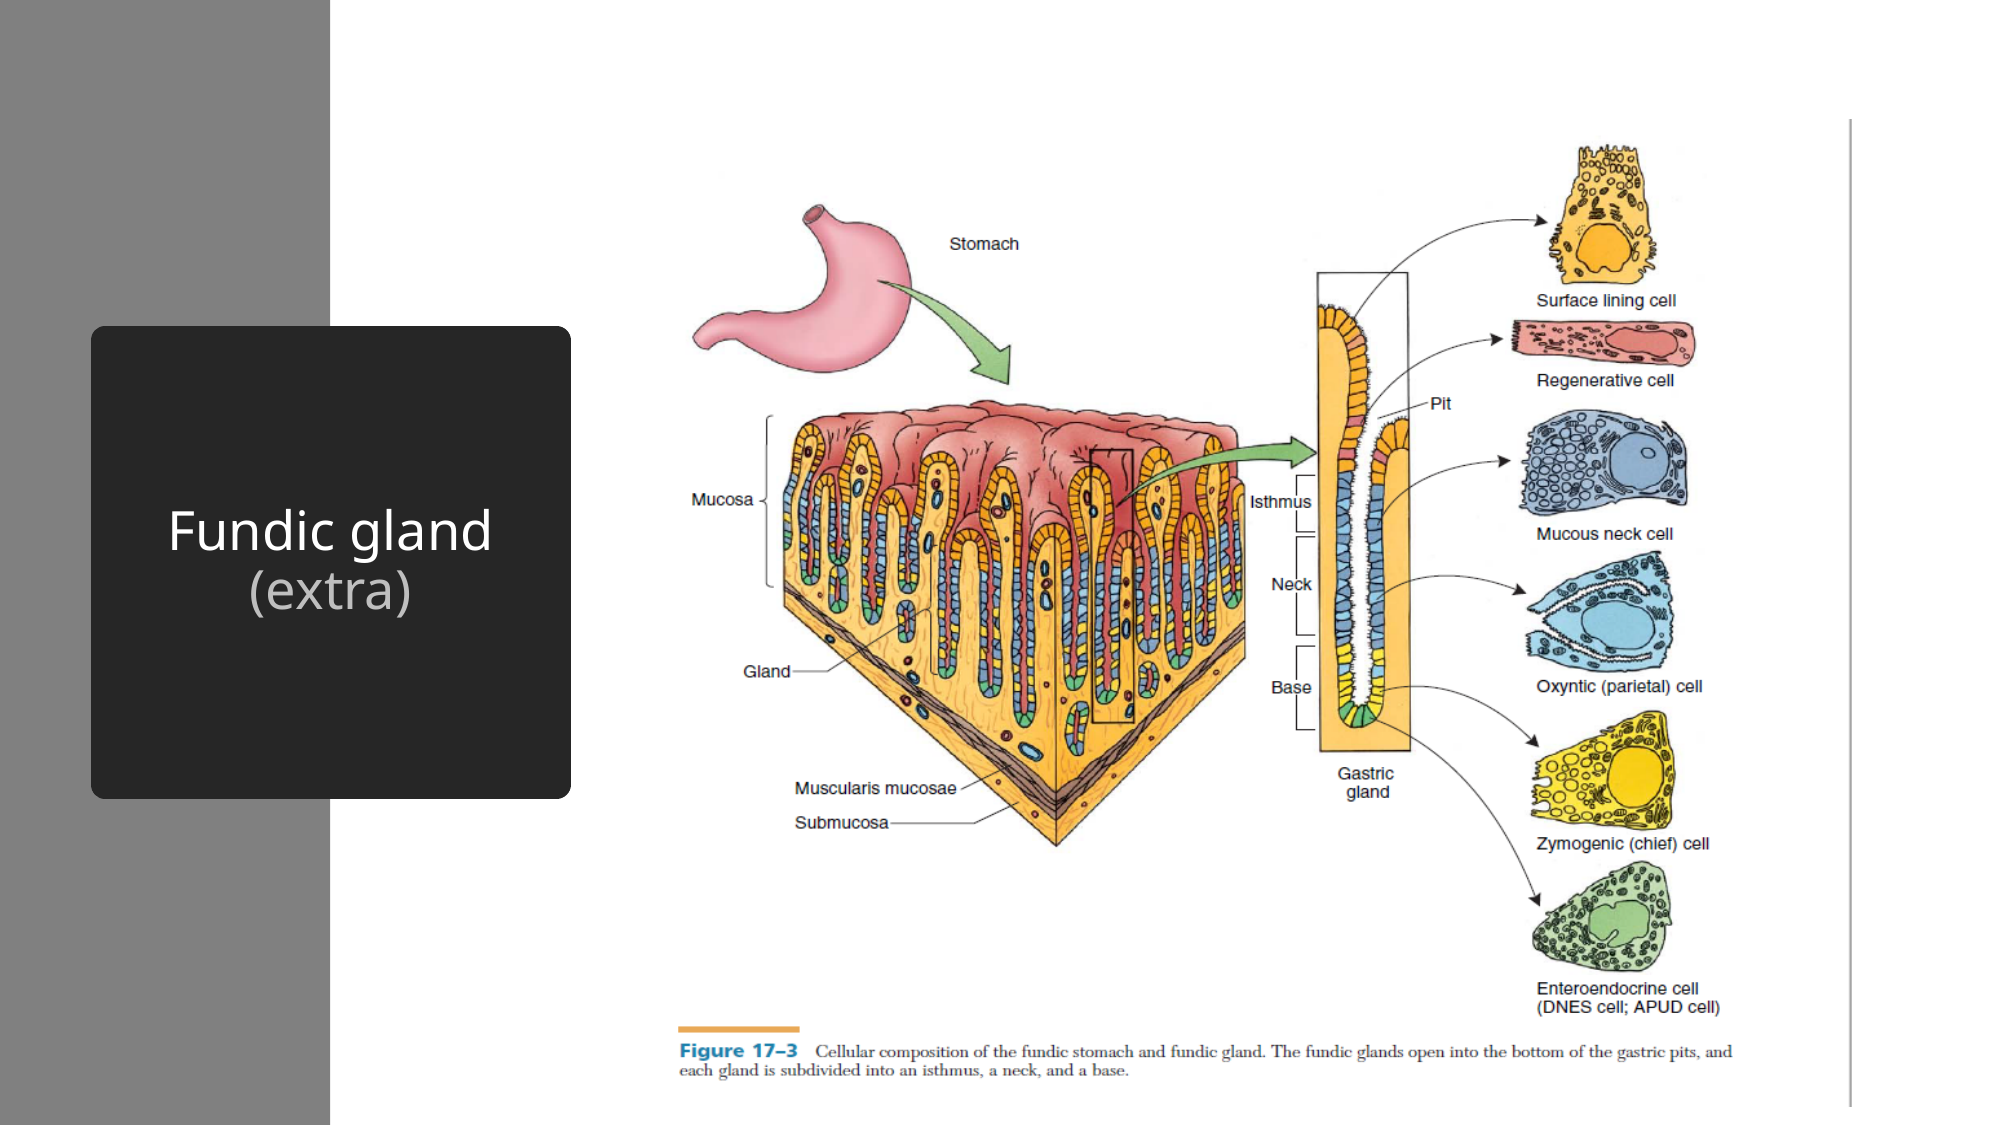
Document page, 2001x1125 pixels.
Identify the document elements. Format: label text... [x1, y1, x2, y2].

title Fundic gland (extra) [105, 340, 557, 785]
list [588, 119, 1852, 1107]
text_box [0, 0, 331, 1125]
